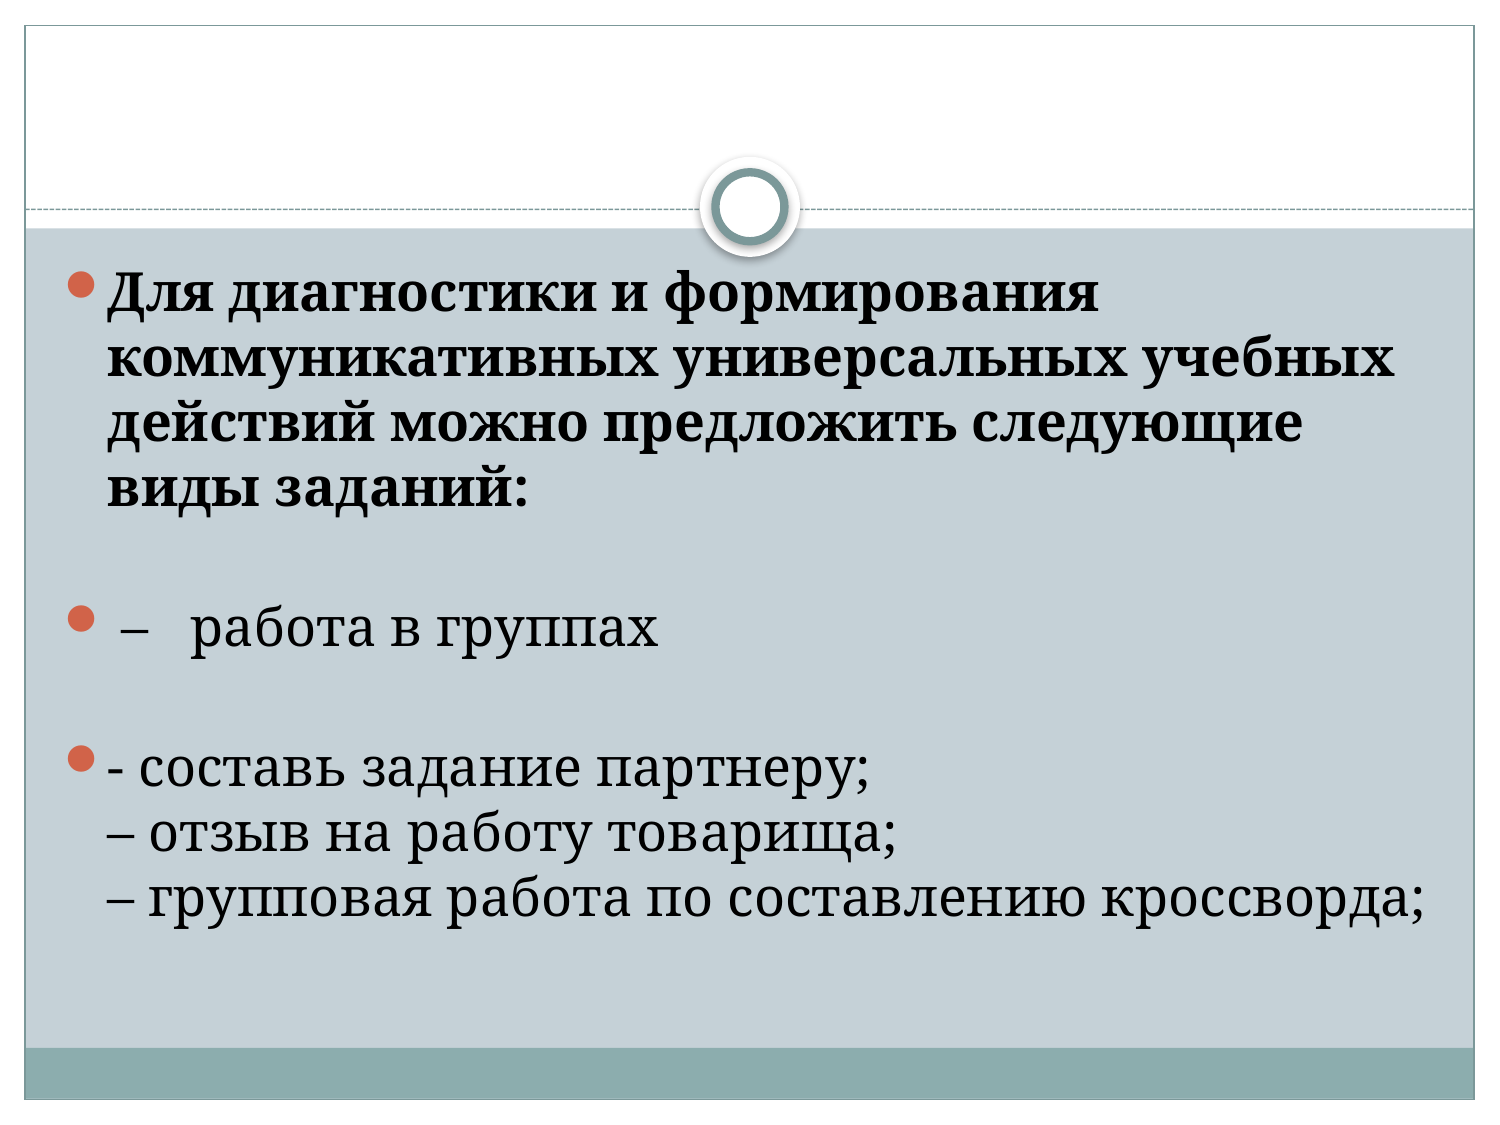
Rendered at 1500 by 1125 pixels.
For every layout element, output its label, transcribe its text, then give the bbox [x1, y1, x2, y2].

list Для диагностики и формирования коммуникативных универсальных учебных действий можно предложить следующие виды заданий: – работа в группах - составь задание партнеру; – отзыв на работу товарища; – групповая работа по составлению кроссворда; [49, 250, 1445, 1001]
